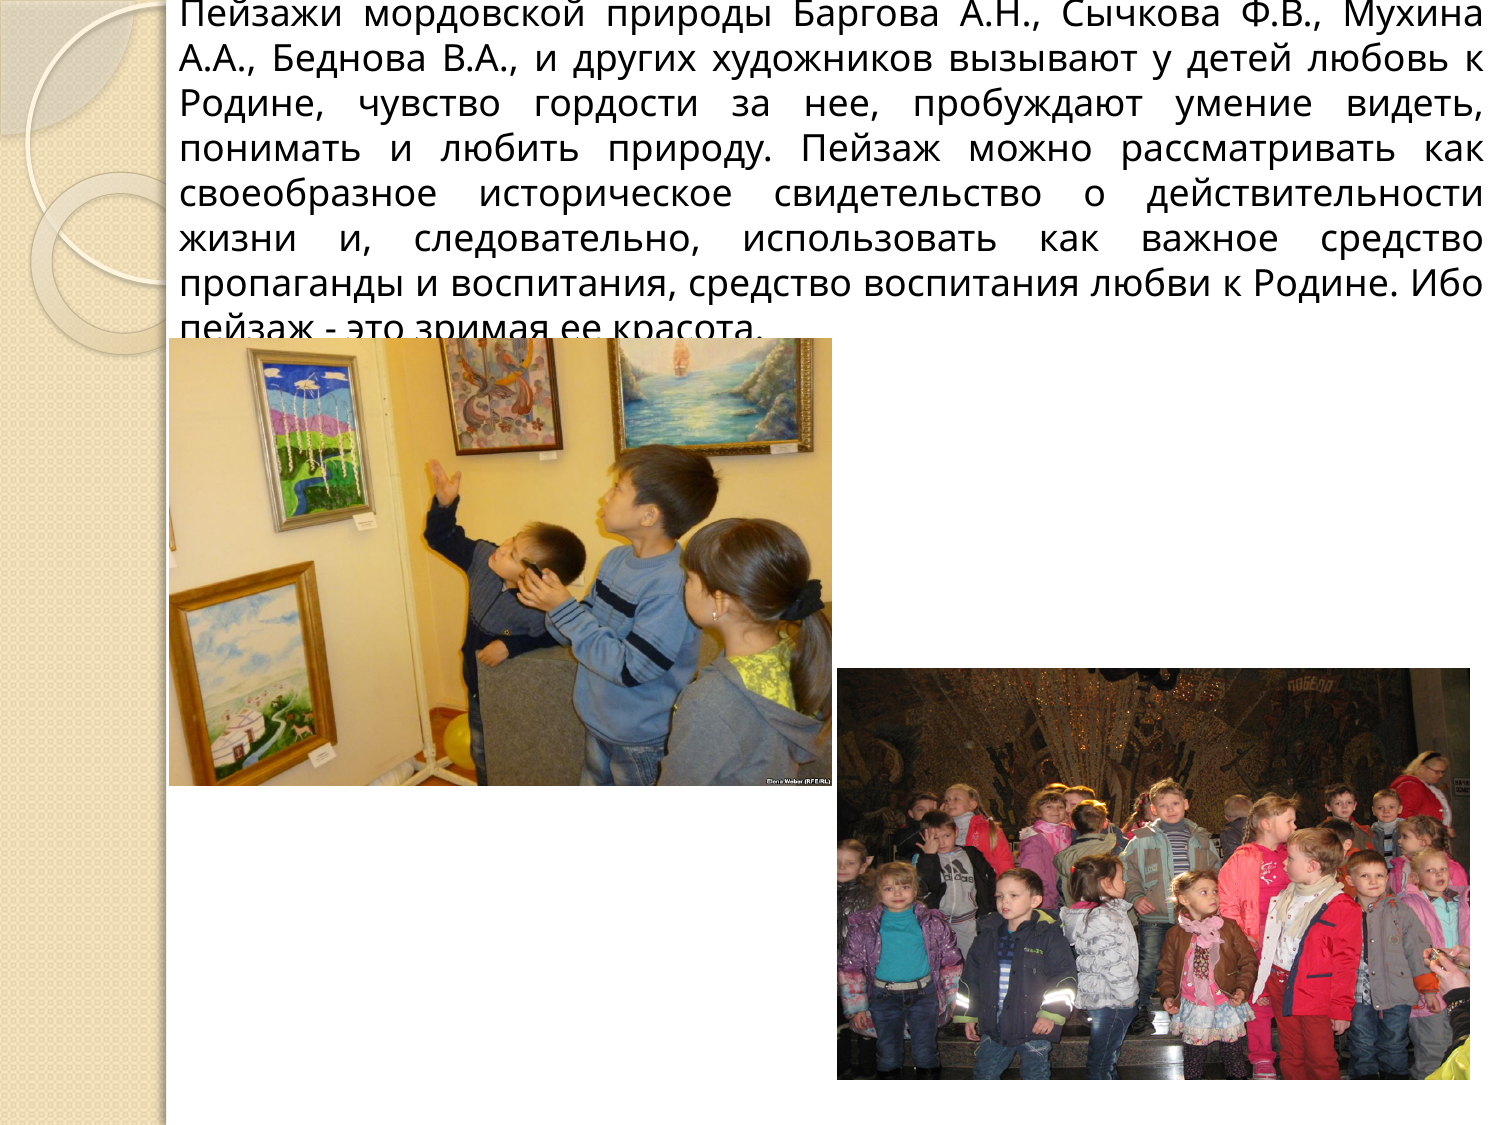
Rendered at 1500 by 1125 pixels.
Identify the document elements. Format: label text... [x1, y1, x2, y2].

picture [837, 668, 1470, 1081]
title Пейзажи мордовской природы Баргова А.Н., Сычкова Ф.В., Мухина А.А., Беднова В.А., и других художников вызывают у детей любовь к Родине, чувство гордости за нее, пробуждают умение видеть, понимать и любить природу. Пейзаж можно рассматривать как своеобразное историческое свидетельство о действительности жизни и, следовательно, использовать как важное средство пропаганды и воспитания, средство воспитания любви к Родине. Ибо пейзаж - это зримая ее красота. [164, 0, 1500, 339]
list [169, 337, 833, 786]
